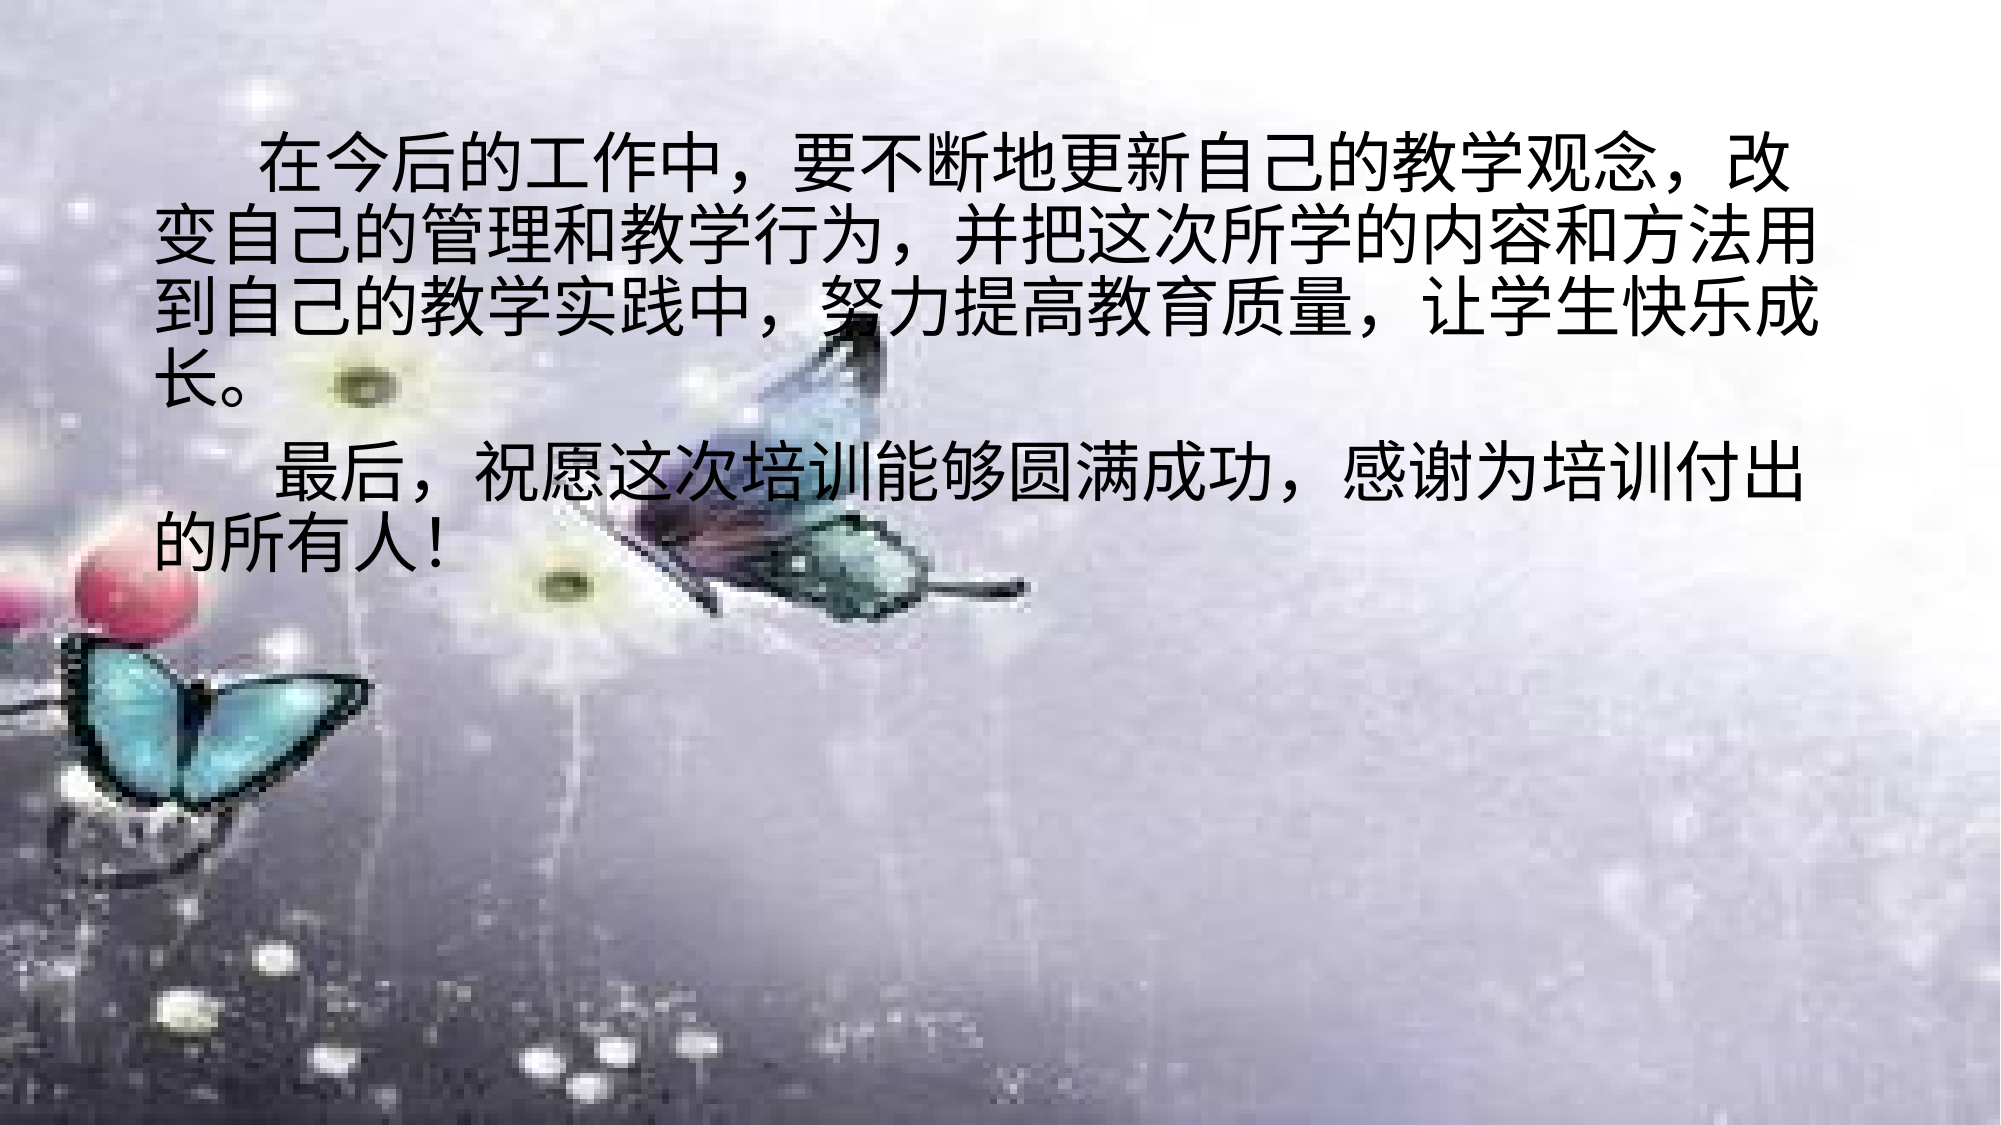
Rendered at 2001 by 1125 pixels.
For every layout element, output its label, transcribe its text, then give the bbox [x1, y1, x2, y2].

picture [0, 0, 2001, 1125]
list 在今后的工作中，要不断地更新自己的教学观念，改变自己的管理和教学行为，并把这次所学的内容和方法用到自己的教学实践中，努力提高教育质量，让学生快乐成长。 最后，祝愿这次培训能够圆满成功，感谢为培训付出的所有人！ [137, 38, 1863, 1014]
